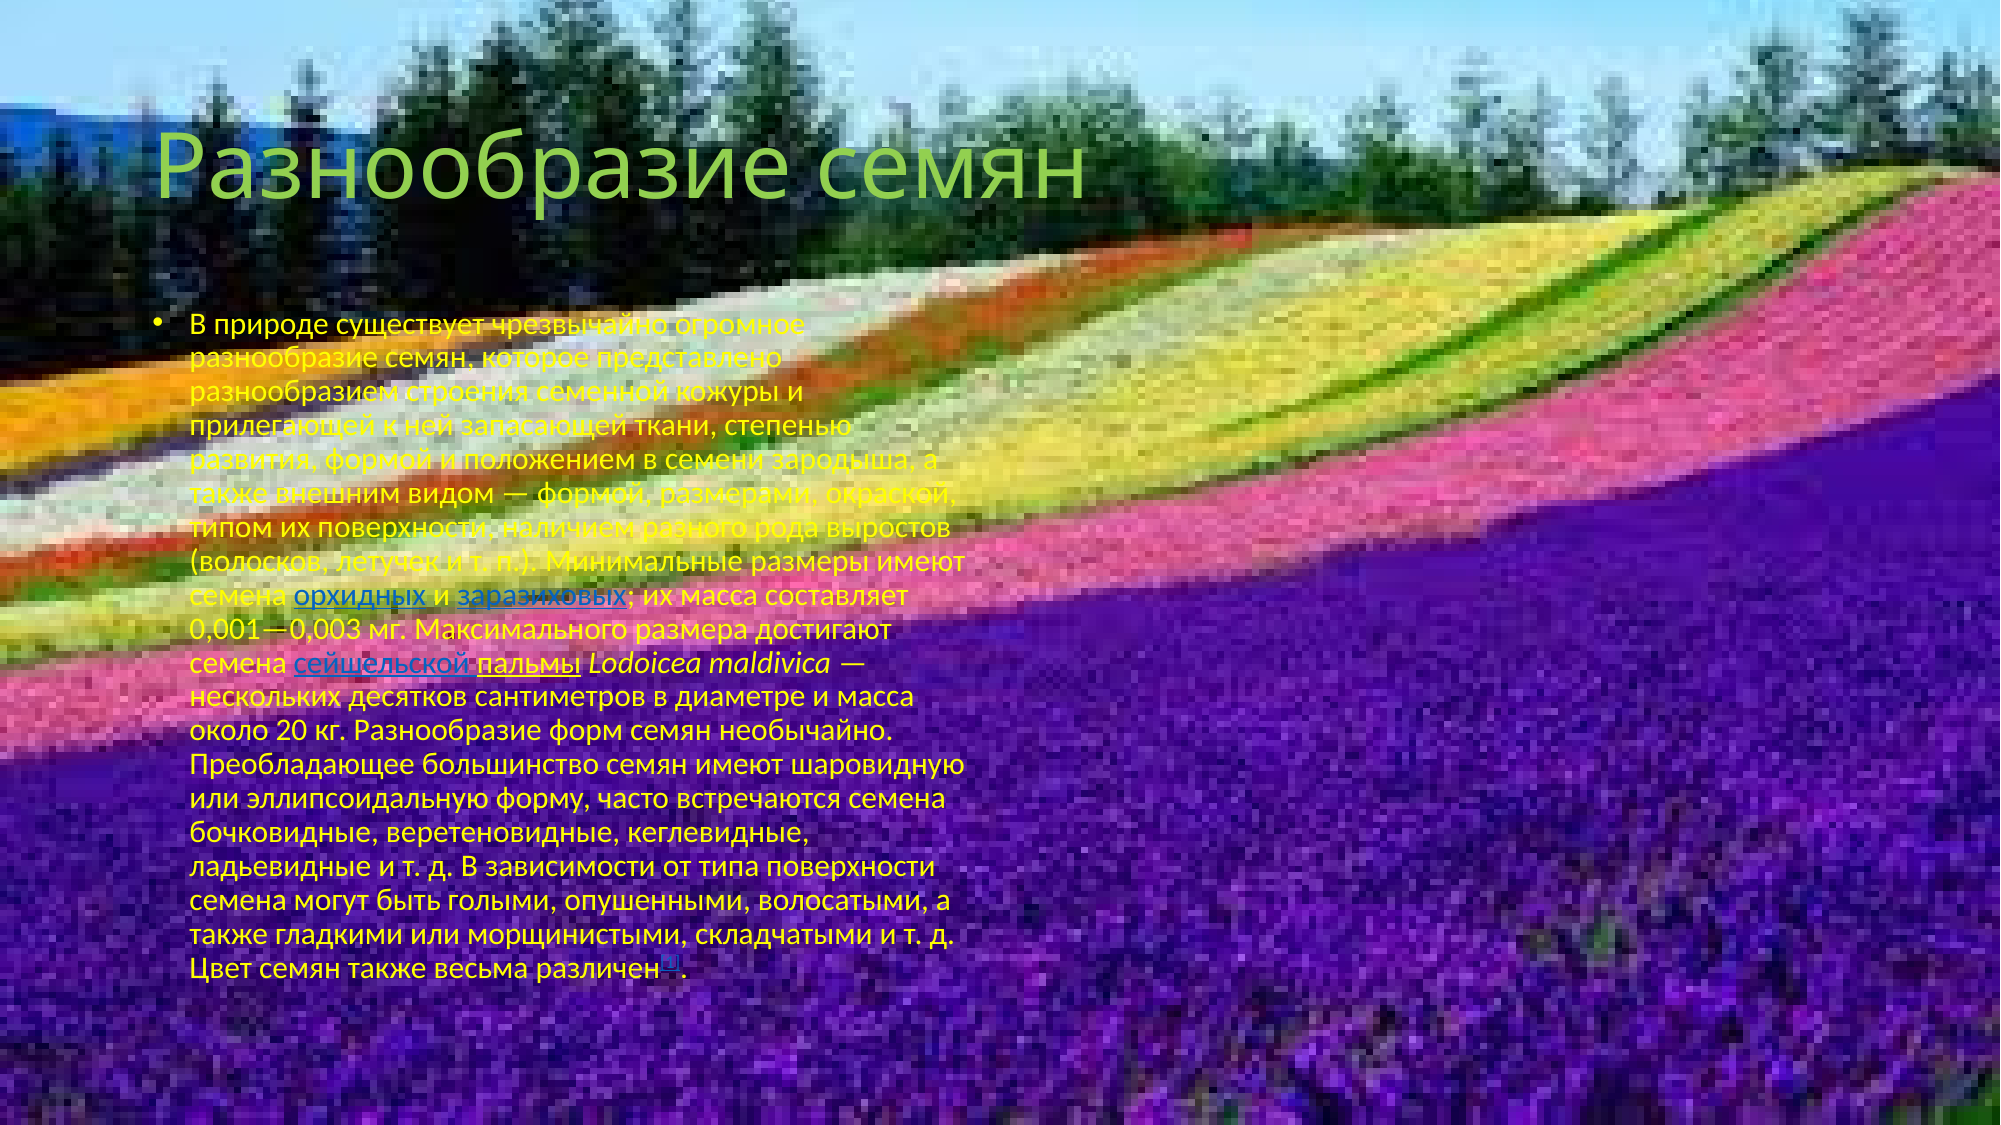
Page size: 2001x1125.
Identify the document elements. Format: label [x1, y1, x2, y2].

list [0, 0, 2000, 1125]
